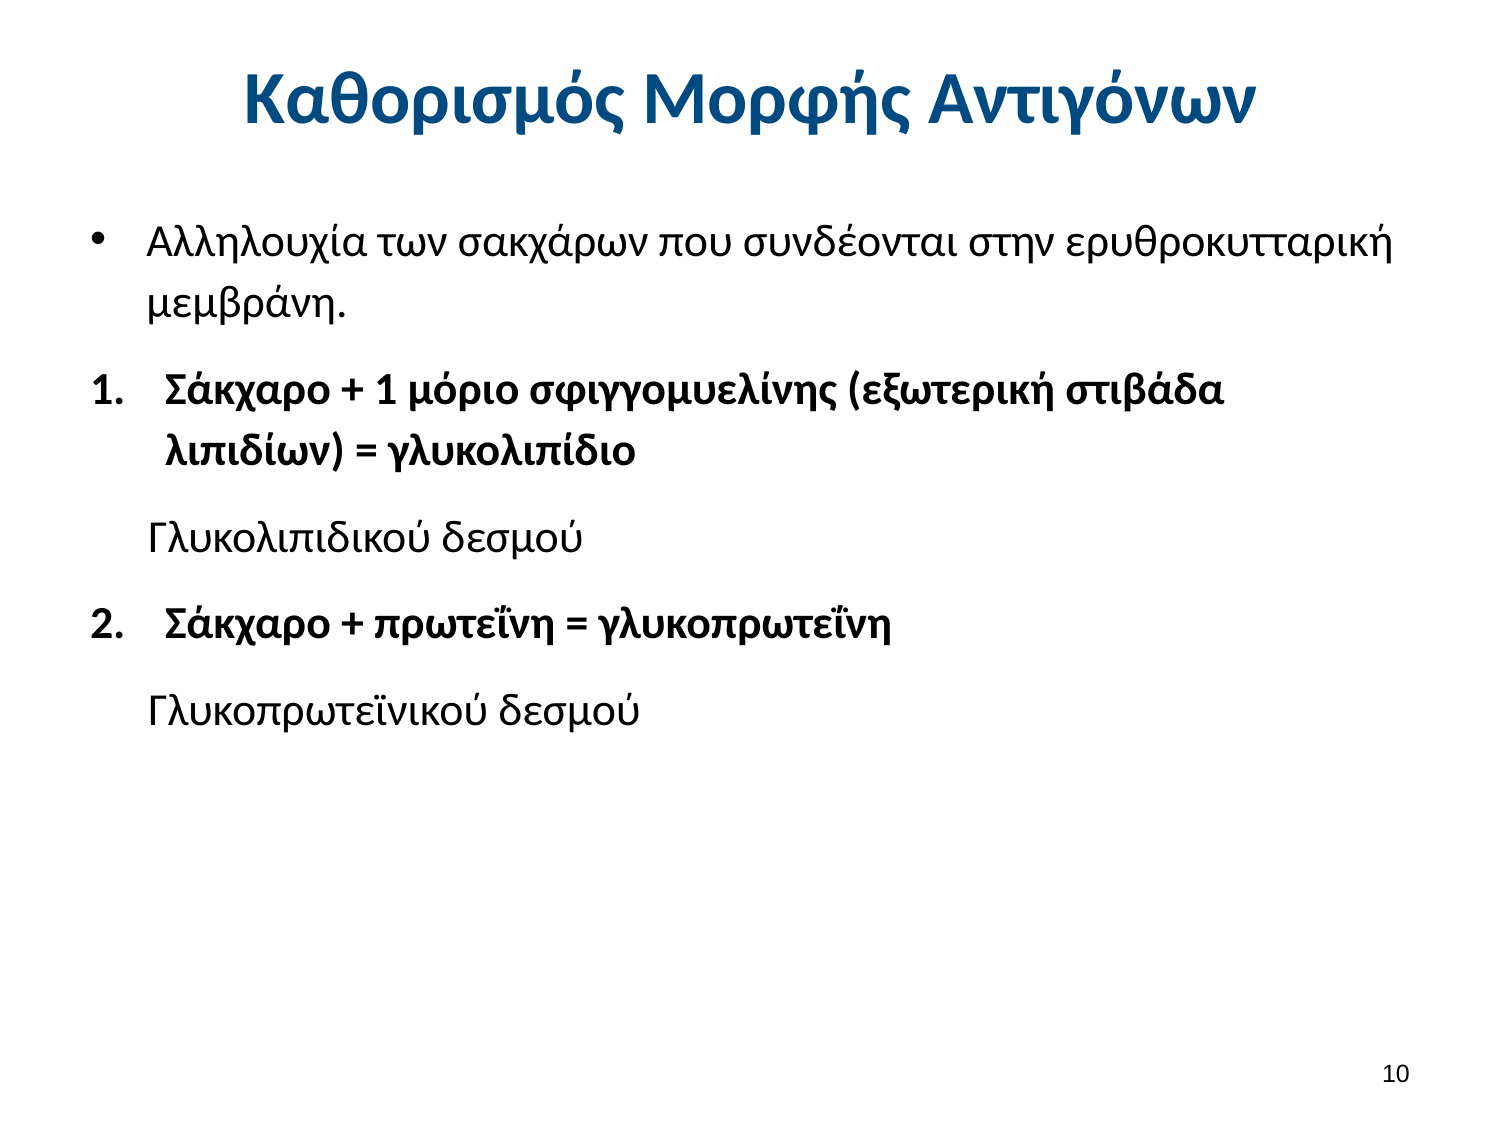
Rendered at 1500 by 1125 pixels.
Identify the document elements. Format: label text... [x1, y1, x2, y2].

list Αλληλουχία των σακχάρων που συνδέονται στην ερυθροκυτταρική μεμβράνη. Σάκχαρο + 1 μόριο σφιγγομυελίνης (εξωτερική στιβάδα λιπιδίων) = γλυκολιπίδιο Γλυκολιπιδικού δεσμού Σάκχαρο + πρωτεΐνη = γλυκοπρωτεΐνη Γλυκοπρωτεϊνικού δεσμού [75, 196, 1425, 1024]
slide_number 9 [1074, 1042, 1425, 1103]
title Καθορισμός Μορφής Αντιγόνων [76, 19, 1427, 169]
